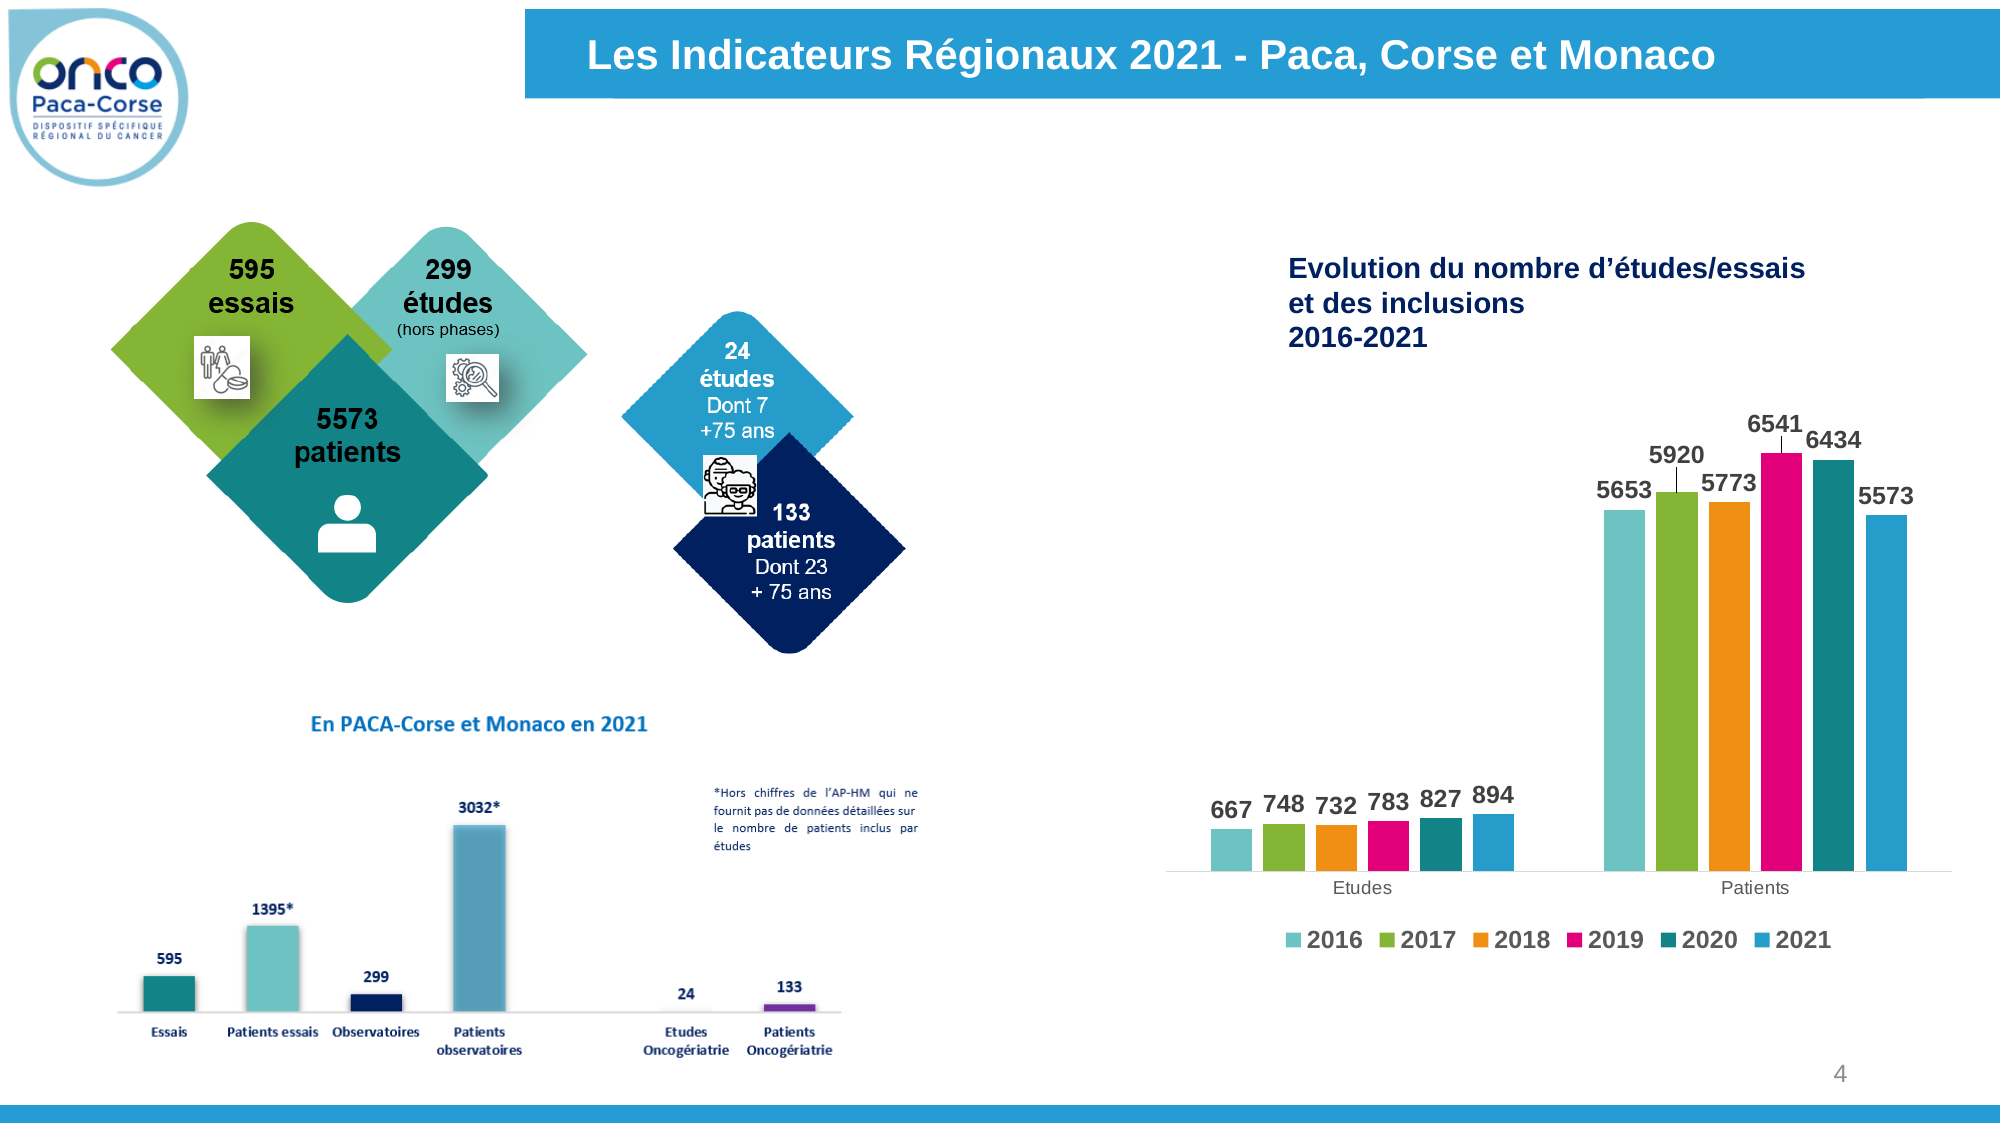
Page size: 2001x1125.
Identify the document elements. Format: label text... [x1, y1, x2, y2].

text_box [0, 1104, 2000, 1124]
picture [7, 6, 194, 195]
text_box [524, 9, 2000, 99]
picture [71, 211, 920, 671]
chart [1149, 410, 1969, 960]
slide_number 4 [1412, 1042, 1863, 1103]
picture [36, 681, 931, 1093]
text_box Evolution du nombre d’études/essais et des inclusions 2016-2021 [1273, 241, 1835, 362]
